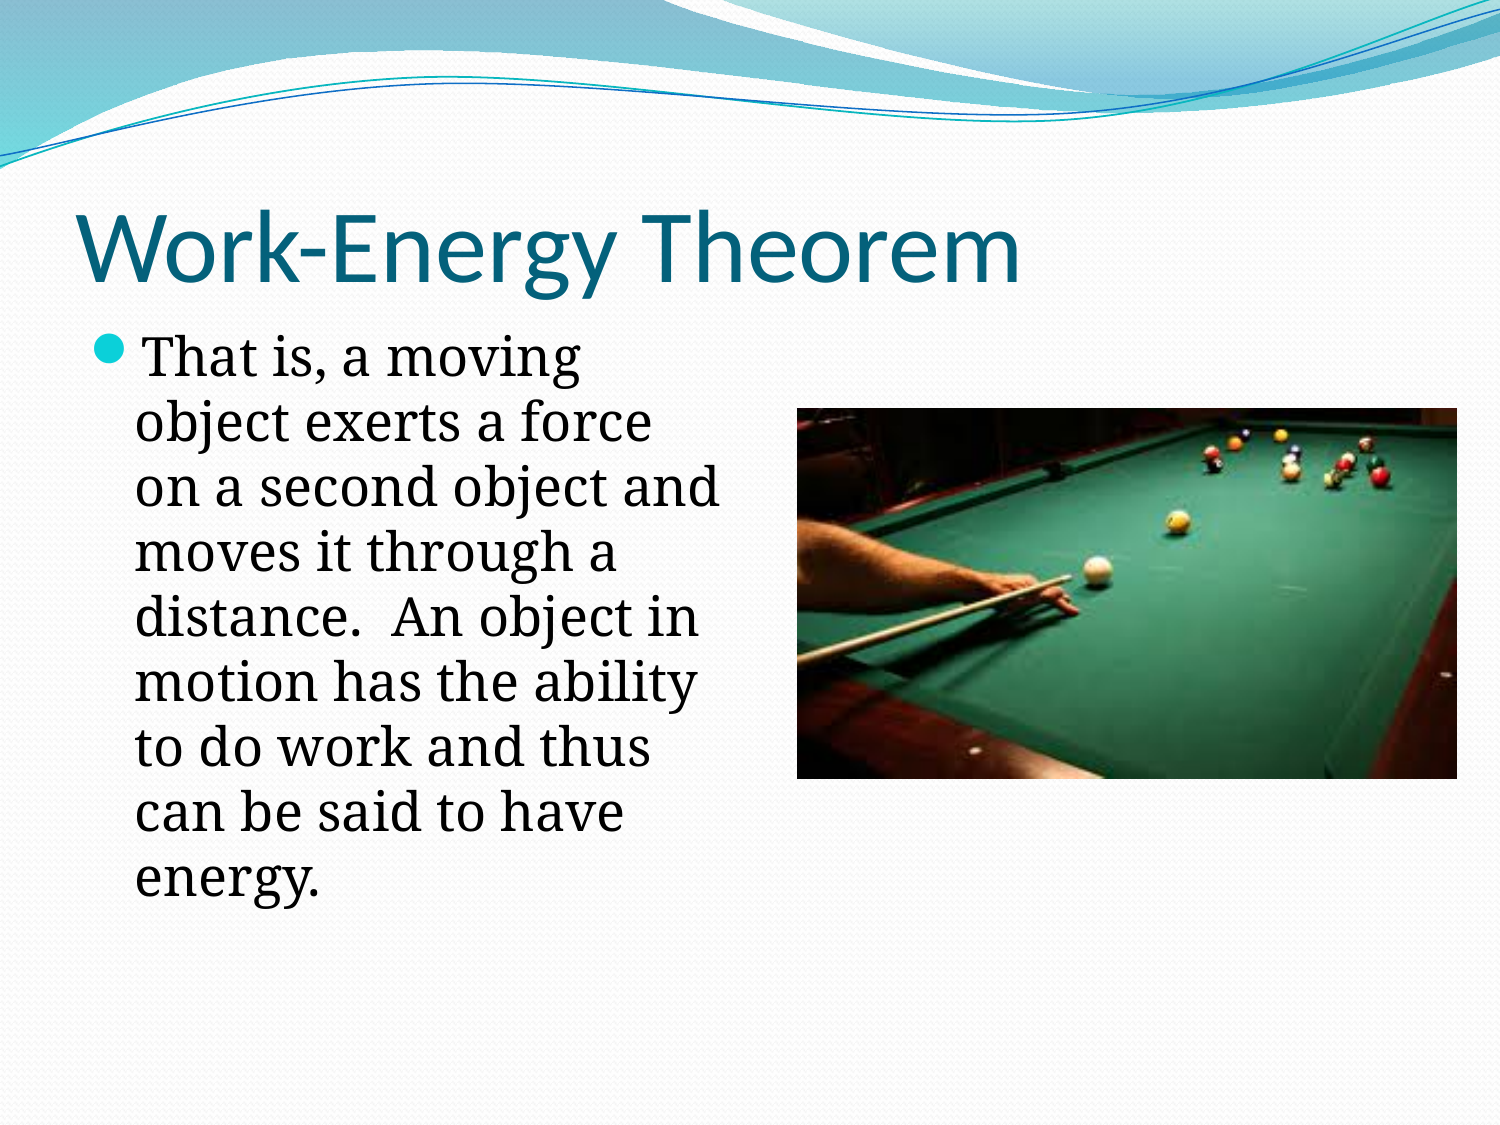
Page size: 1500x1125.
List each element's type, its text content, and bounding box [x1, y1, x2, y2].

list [796, 408, 1457, 779]
list That is, a moving object exerts a force on a second object and moves it through a distance. An object in motion has the ability to do work and thus can be said to have energy. [75, 314, 738, 1043]
title Work-Energy Theorem [75, 115, 1425, 303]
